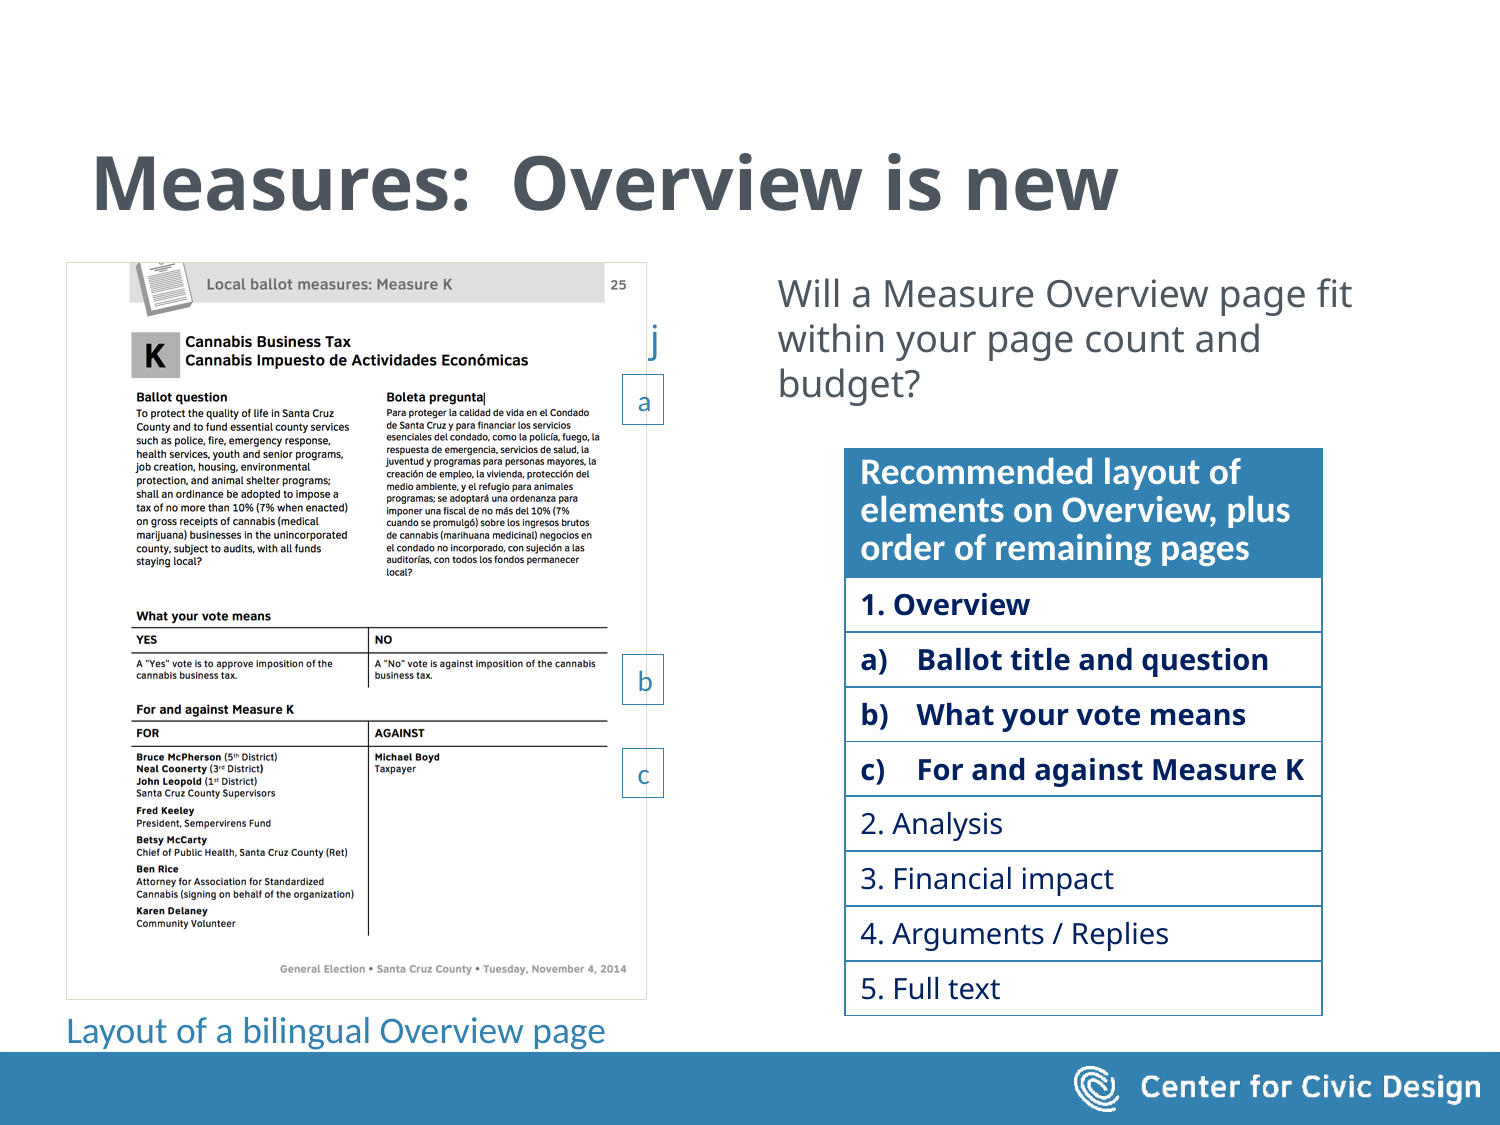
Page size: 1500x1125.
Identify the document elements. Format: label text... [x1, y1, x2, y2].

table_header Recommended layout of elements on Overview, plus order of remaining pages [846, 450, 1321, 576]
table_cell 4. Arguments / Replies [846, 907, 1321, 960]
title Measures: Overview is new [75, 45, 1425, 233]
list Will a Measure Overview page fit within your page count and budget? [762, 262, 1425, 1005]
table_cell Ballot title and question [846, 633, 1321, 686]
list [66, 262, 648, 1001]
table_cell What your vote means [846, 688, 1321, 741]
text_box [622, 306, 687, 799]
table_cell 3. Financial impact [846, 852, 1321, 905]
table_cell 1. Overview [846, 578, 1321, 631]
picture [1074, 1066, 1480, 1112]
text_box Layout of a bilingual Overview page [51, 998, 647, 1059]
table_cell For and against Measure K [846, 742, 1321, 795]
table_cell 2. Analysis [846, 797, 1321, 850]
table_cell 5. Full text [846, 962, 1321, 1015]
